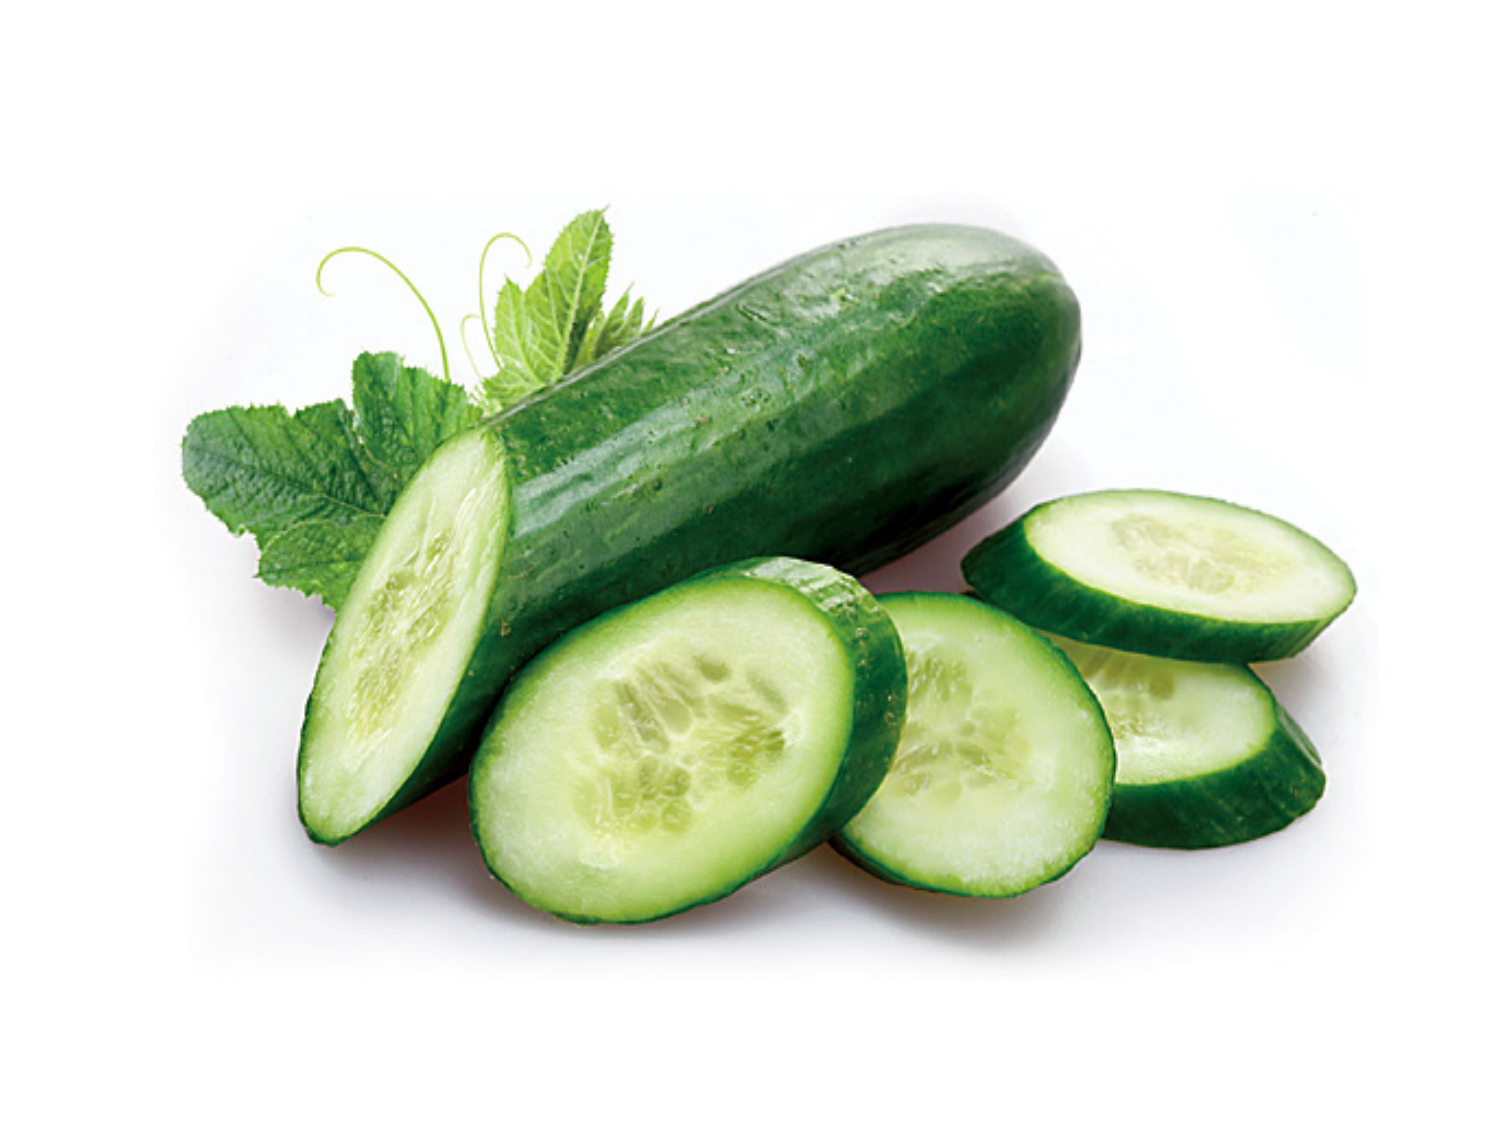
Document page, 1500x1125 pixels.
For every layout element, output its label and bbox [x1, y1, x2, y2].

picture [100, 172, 1455, 988]
